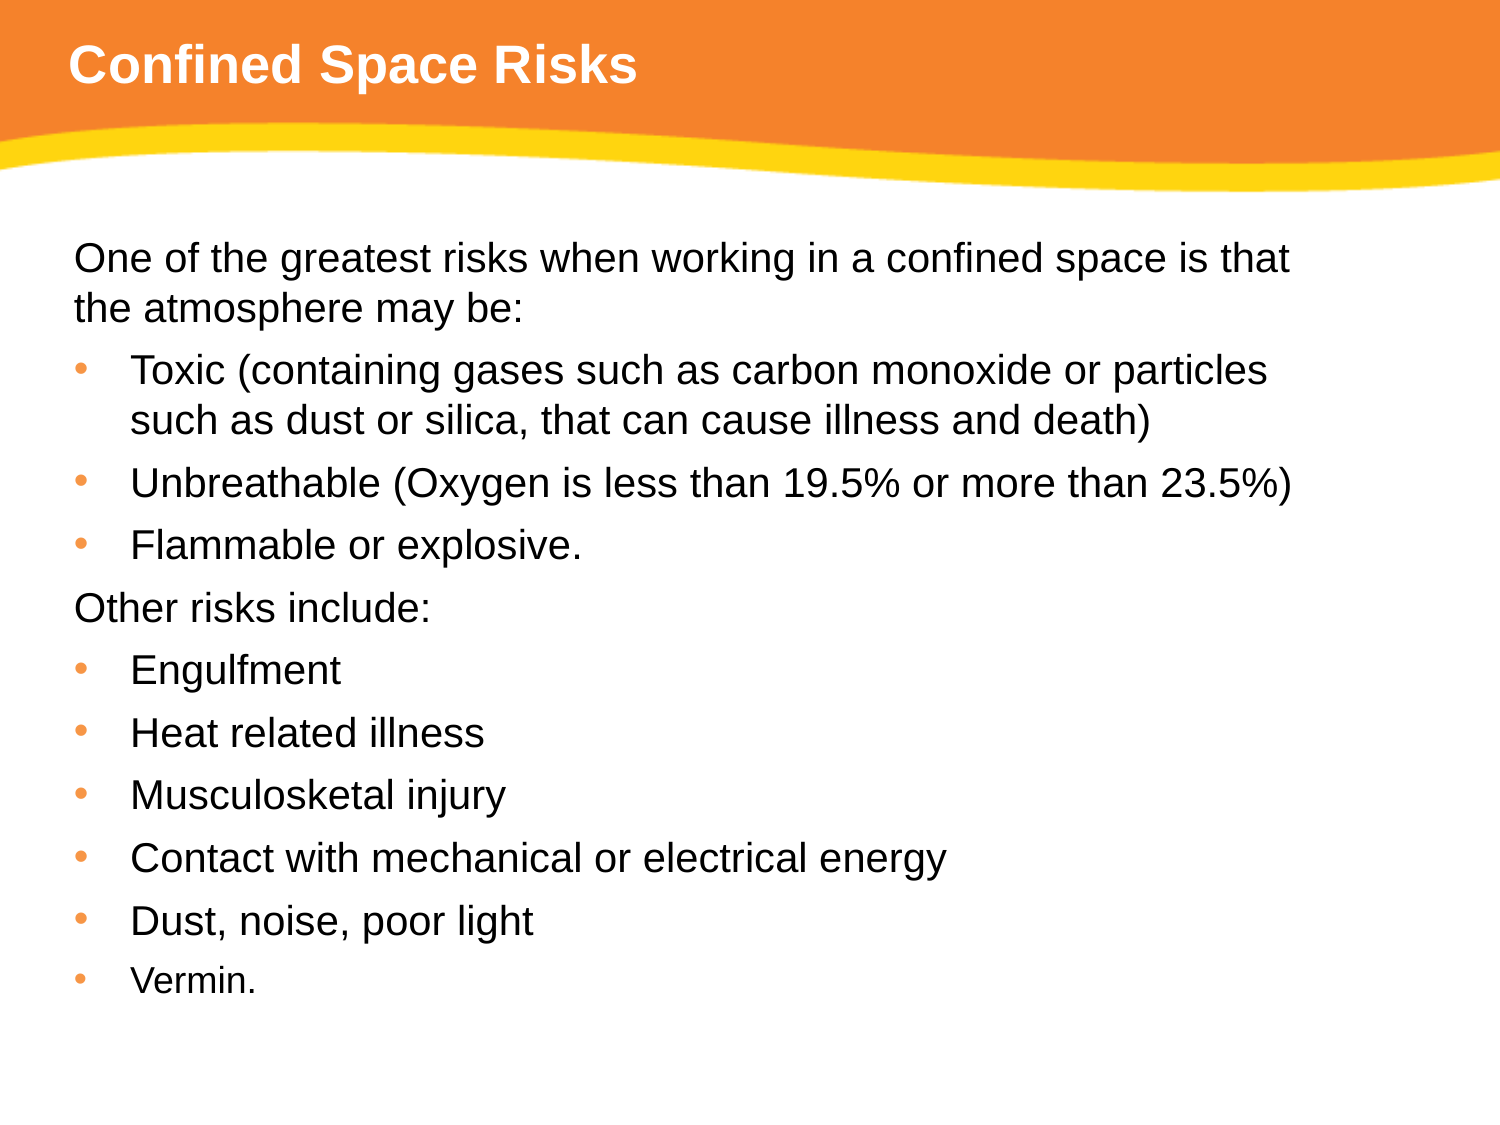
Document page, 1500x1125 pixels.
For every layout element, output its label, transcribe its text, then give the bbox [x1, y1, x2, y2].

title Confined Space Risks [53, 4, 1477, 120]
list One of the greatest risks when working in a confined space is that the atmosphere may be: Toxic (containing gases such as carbon monoxide or particles such as dust or silica, that can cause illness and death) Unbreathable (Oxygen is less than 19.5% or more than 23.5%) Flammable or explosive. Other risks include: Engulfment Heat related illness Musculosketal injury Contact with mechanical or electrical energy Dust, noise, poor light Vermin. [59, 222, 1344, 1050]
picture [0, 0, 1500, 1125]
